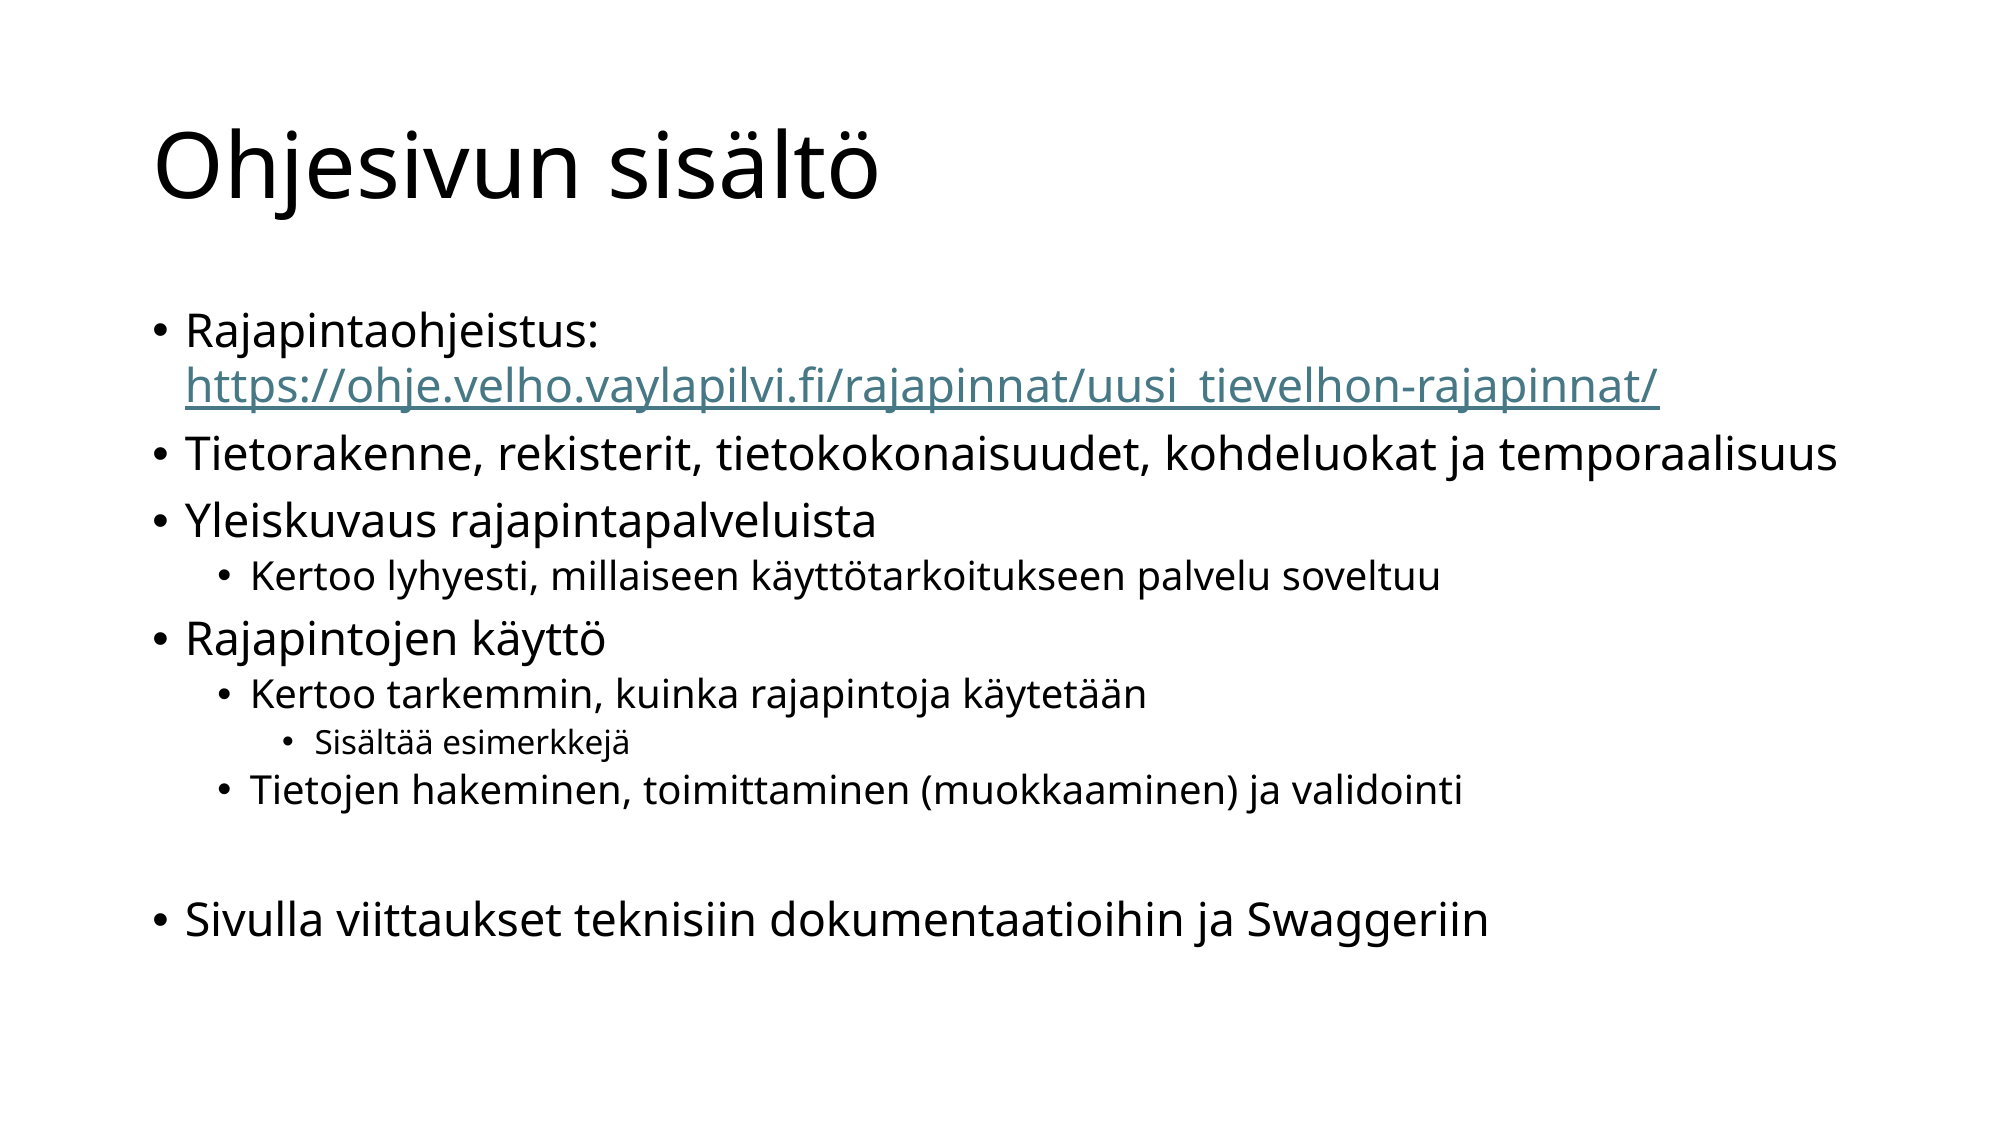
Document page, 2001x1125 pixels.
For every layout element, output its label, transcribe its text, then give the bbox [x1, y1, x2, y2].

title Ohjesivun sisältö [137, 59, 1863, 278]
list Rajapintaohjeistus: https://ohje.velho.vaylapilvi.fi/rajapinnat/uusi_tievelhon-rajapinnat/ Tietorakenne, rekisterit, tietokokonaisuudet, kohdeluokat ja temporaalisuus Yleiskuvaus rajapintapalveluista Kertoo lyhyesti, millaiseen käyttötarkoitukseen palvelu soveltuu Rajapintojen käyttö Kertoo tarkemmin, kuinka rajapintoja käytetään Sisältää esimerkkejä Tietojen hakeminen, toimittaminen (muokkaaminen) ja validointi Sivulla viittaukset teknisiin dokumentaatioihin ja Swaggeriin [137, 299, 1863, 1014]
